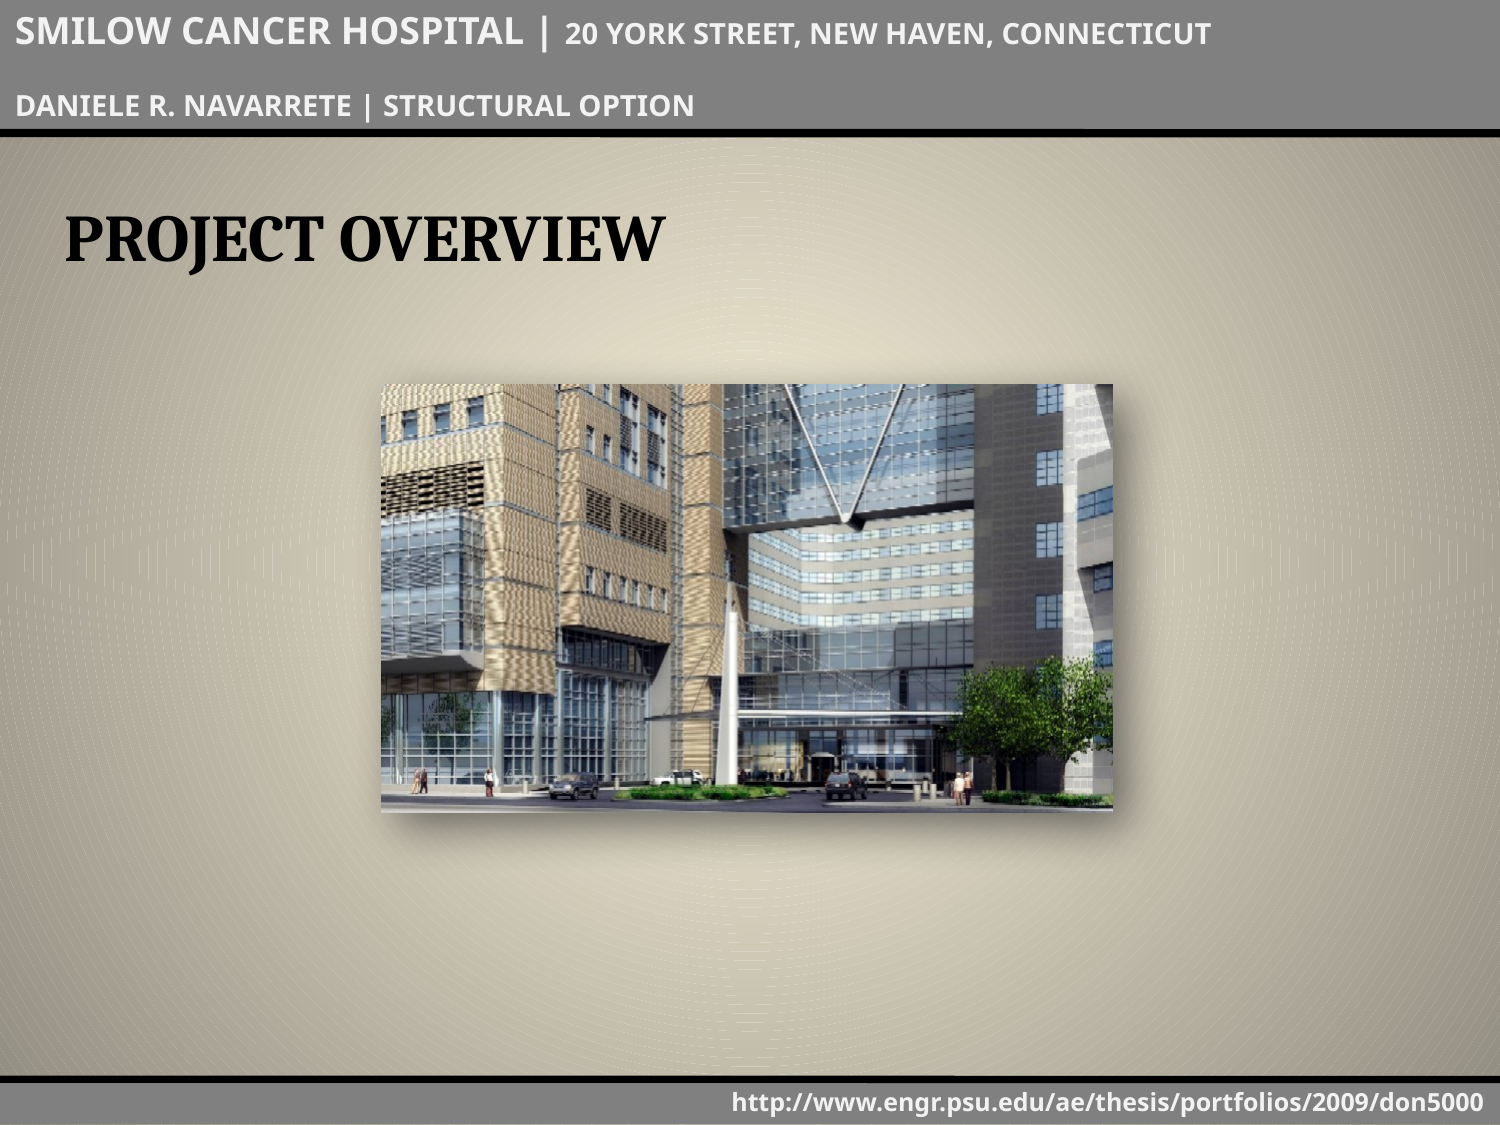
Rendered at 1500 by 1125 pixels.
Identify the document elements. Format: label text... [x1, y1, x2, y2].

text_box http://www.engr.psu.edu/ae/thesis/portfolios/2009/don5000 [0, 1087, 1500, 1125]
text_box SMILOW CANCER HOSPITAL | 20 YORK STREET, NEW HAVEN, CONNECTICUT DANIELE R. NAVARRETE | STRUCTURAL OPTION [0, 0, 1500, 129]
text_box PROJECT OVERVIEW [50, 187, 850, 283]
picture [381, 384, 1113, 813]
